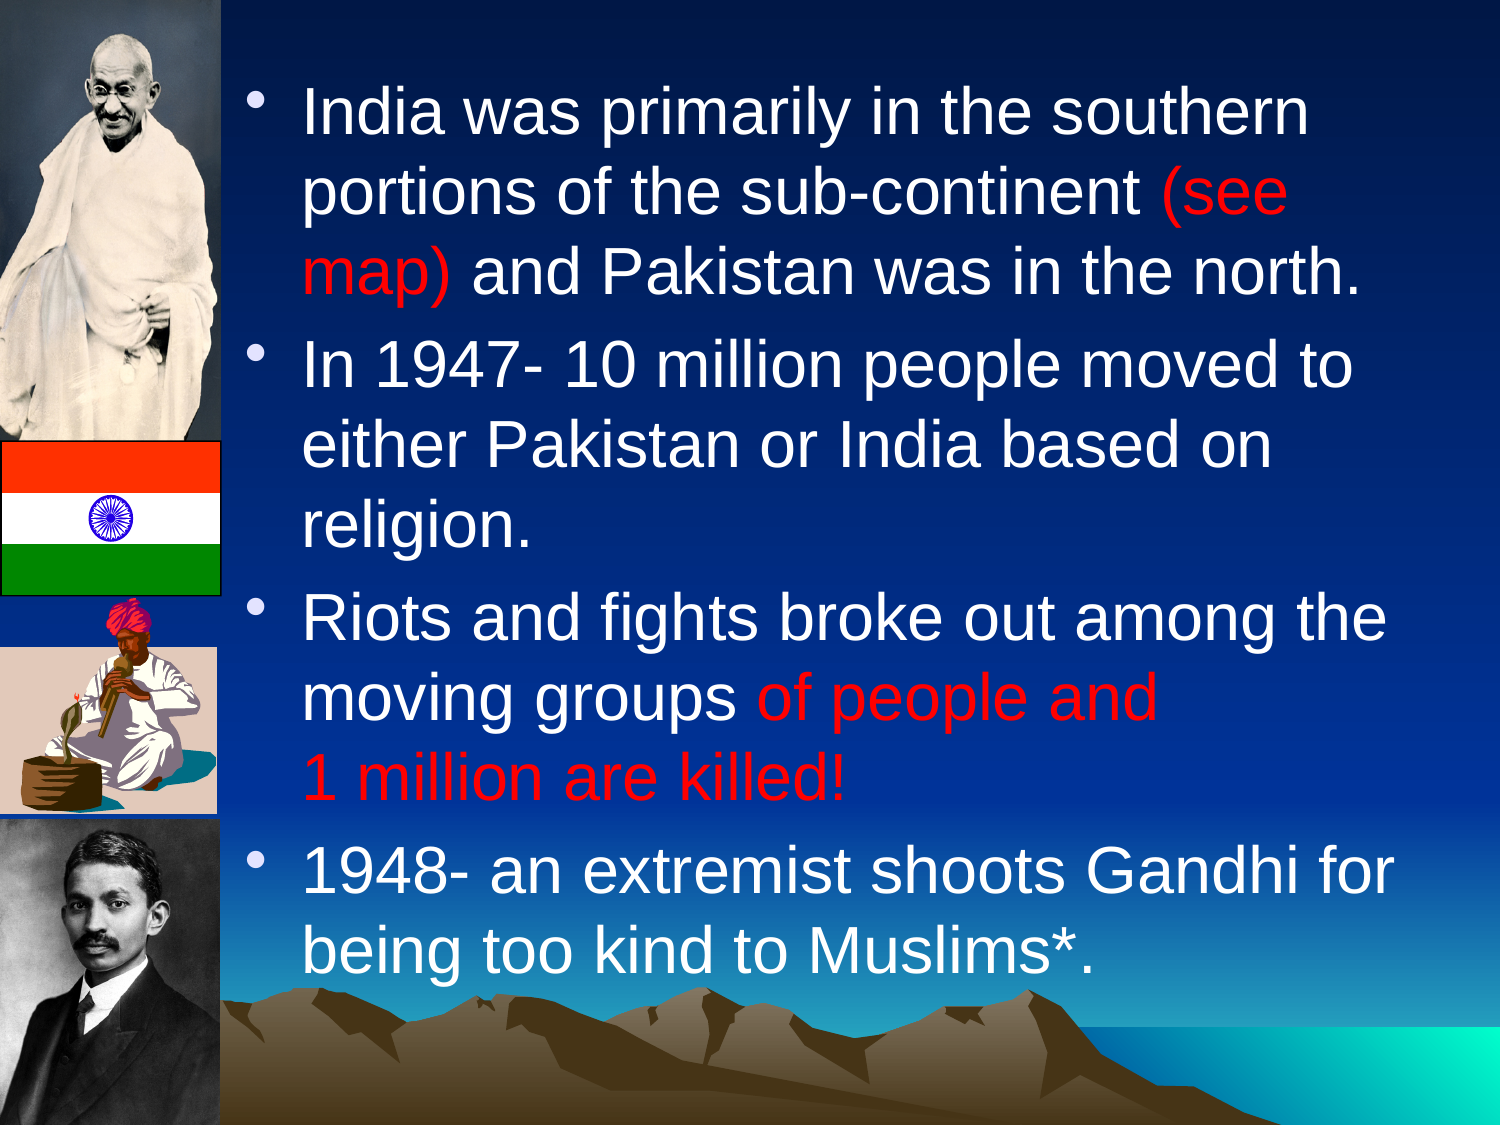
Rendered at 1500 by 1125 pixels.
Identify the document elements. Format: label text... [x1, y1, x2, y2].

picture [0, 819, 220, 1125]
picture [0, 0, 221, 440]
list India was primarily in the southern portions of the sub-continent (see map) and Pakistan was in the north. In 1947- 10 million people moved to either Pakistan or India based on religion. Riots and fights broke out among the moving groups of people and 1 million are killed! 1948- an extremist shoots Gandhi for being too kind to Muslims*. [229, 60, 1425, 1005]
